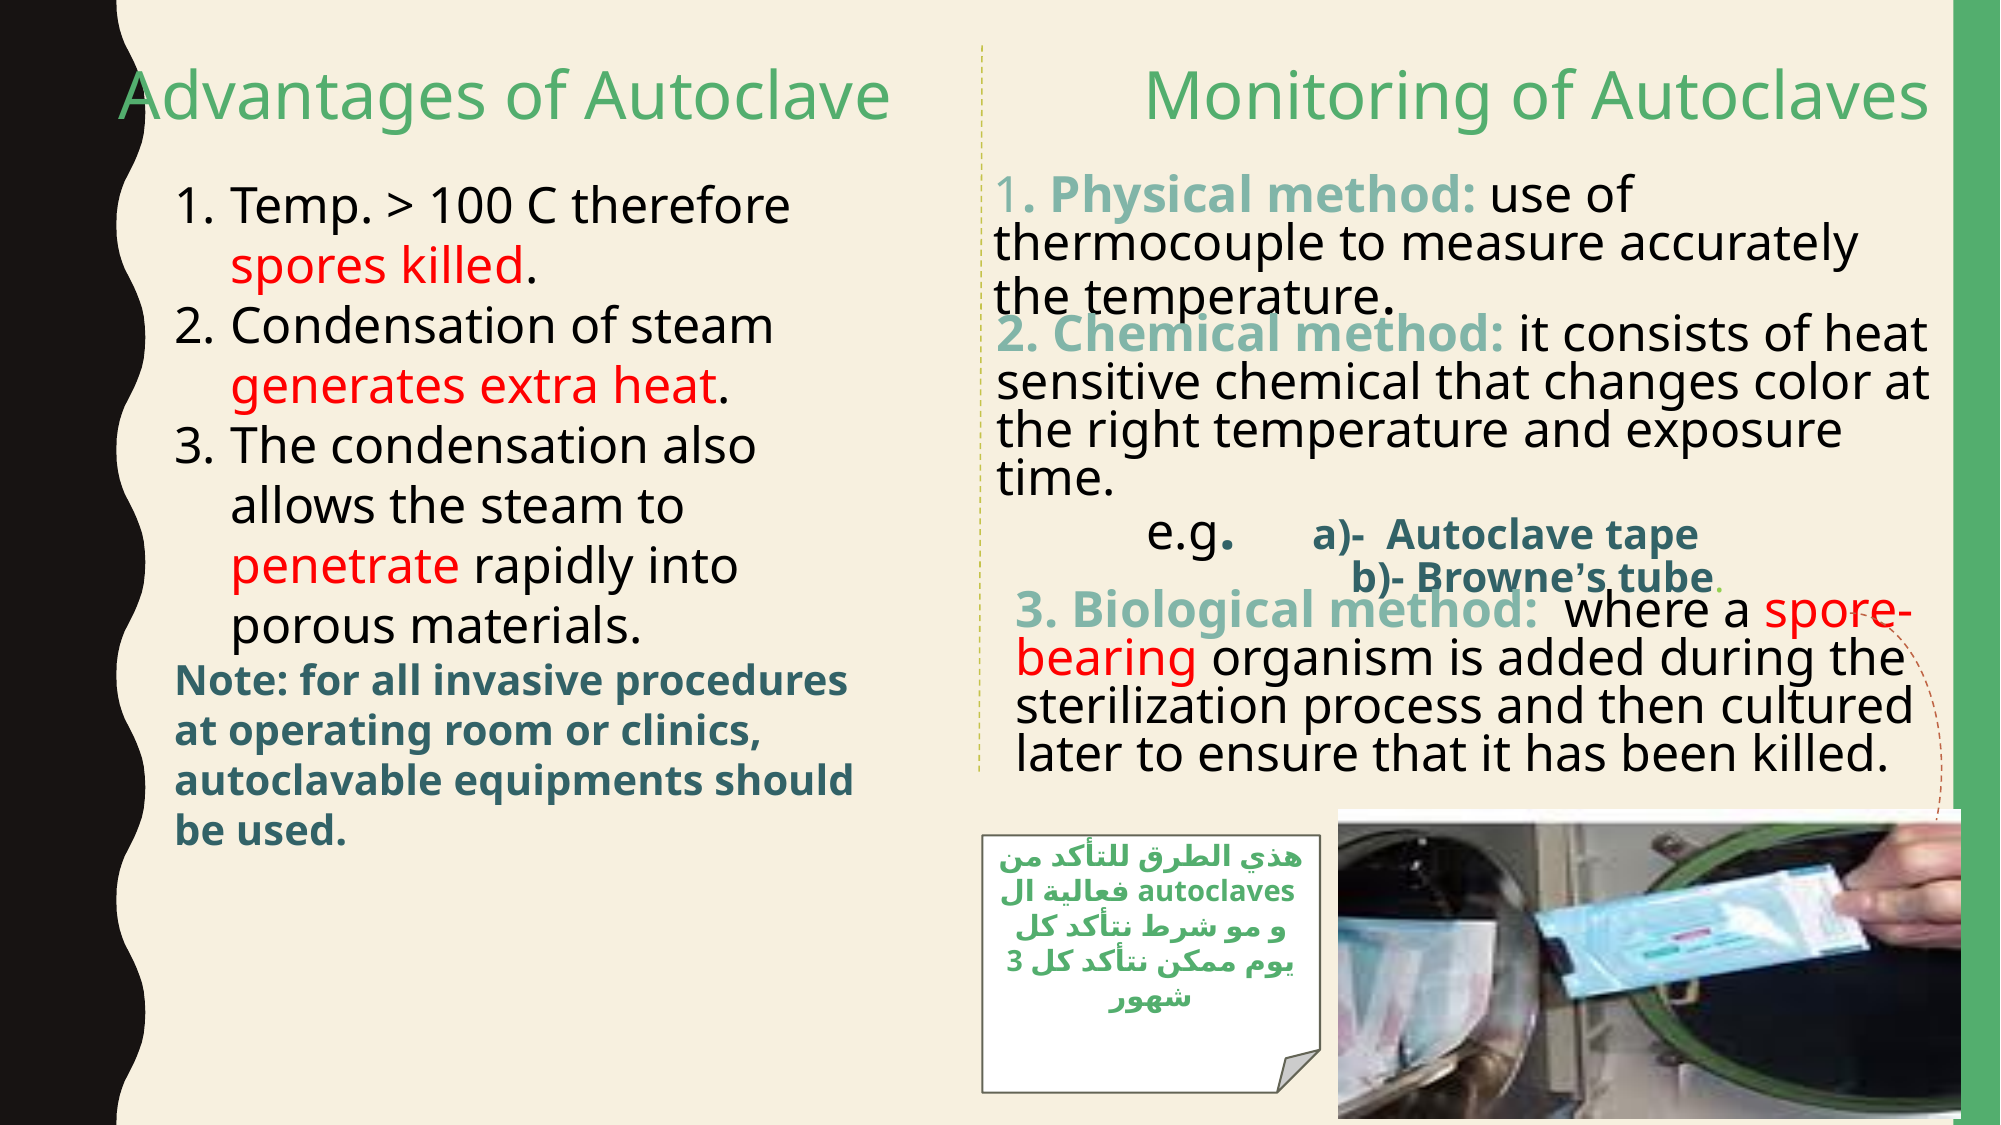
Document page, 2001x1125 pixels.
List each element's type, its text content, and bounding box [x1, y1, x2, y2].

text_box هذي الطرق للتأكد من فعالية ال autoclaves و مو شرط نتأكد كل يوم ممكن نتأكد كل 3 شهور [981, 834, 1322, 1094]
text_box 3. Biological method: where a spore-bearing organism is added during the sterilization process and then cultured later to ensure that it has been killed. [1000, 581, 1961, 789]
text_box Temp. > 100 C therefore spores killed. Condensation of steam generates extra heat. The condensation also allows the steam to penetrate rapidly into porous materials. Note: for all invasive procedures at operating room or clinics, autoclavable equipments should be used. [159, 166, 915, 862]
picture [1338, 809, 1961, 1119]
text_box Advantages of Autoclave [104, 45, 908, 141]
text_box [1849, 613, 1942, 809]
text_box Monitoring of Autoclaves [1128, 45, 2000, 186]
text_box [979, 45, 983, 773]
text_box 1. Physical method: use of thermocouple to measure accurately the temperature. [983, 166, 1942, 305]
text_box 2. Chemical method: it consists of heat sensitive chemical that changes color at the right temperature and exposure time. e.g. a)- Autoclave tape b)- Browne’s tube. [983, 305, 1961, 609]
